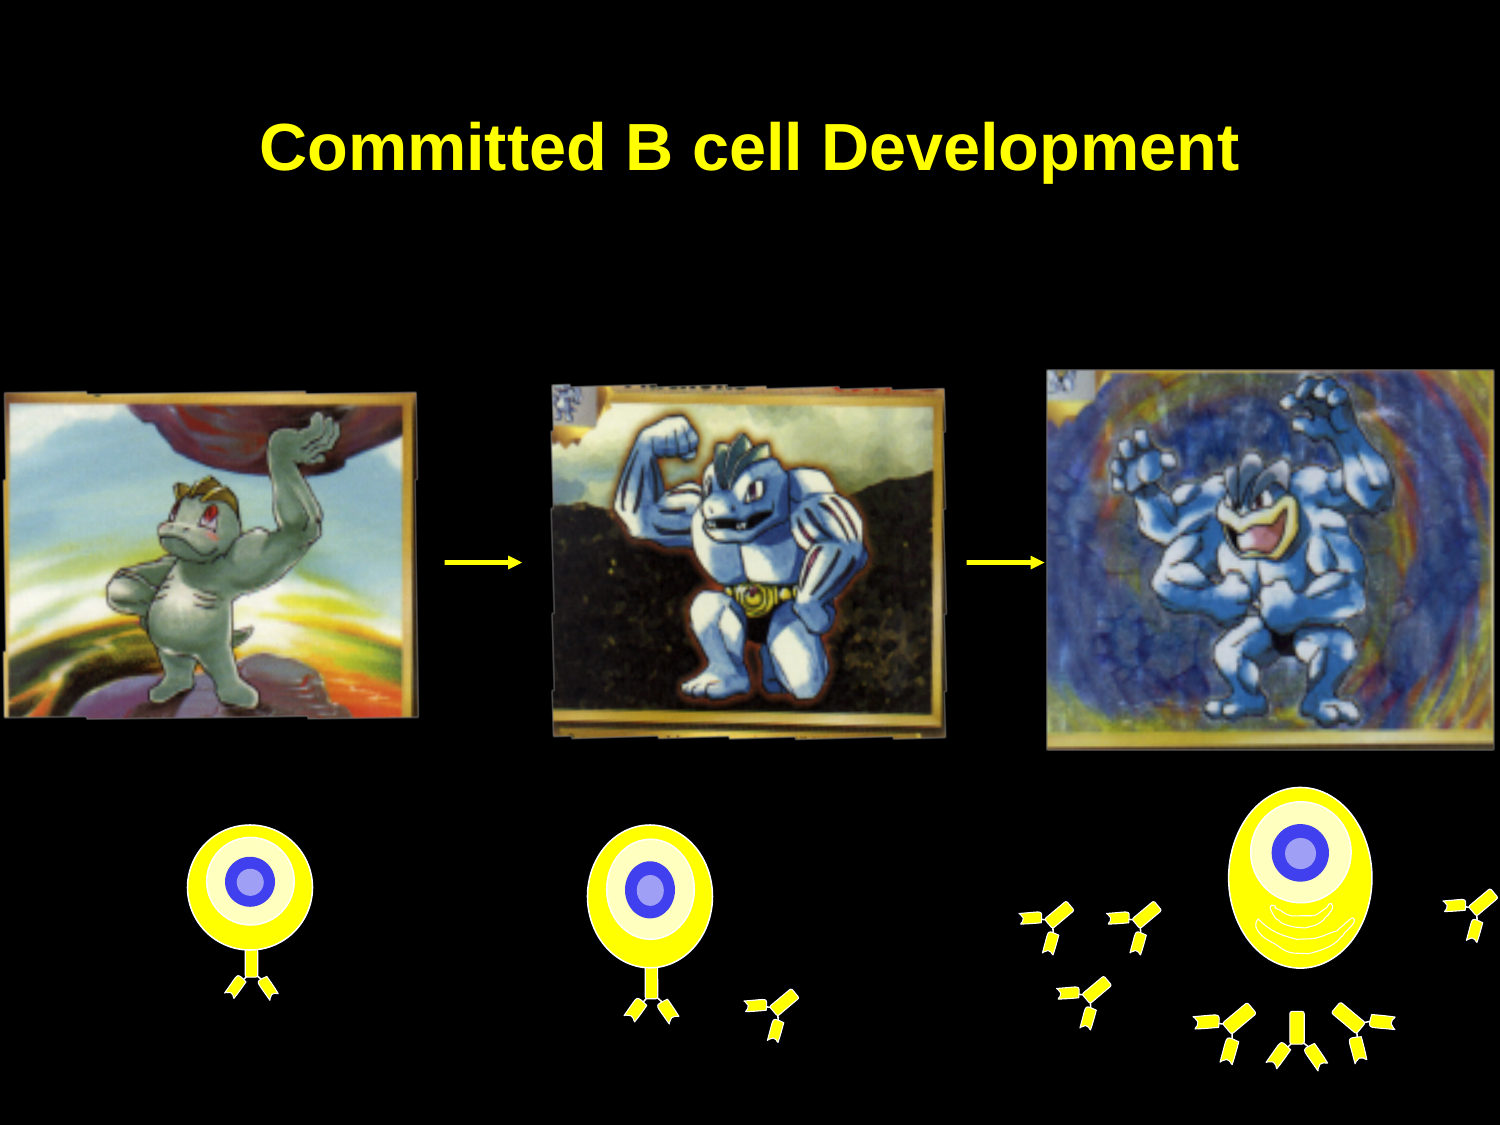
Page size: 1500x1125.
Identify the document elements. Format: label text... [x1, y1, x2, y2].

text_box [966, 556, 1039, 569]
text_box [187, 824, 313, 1000]
picture [541, 372, 958, 753]
picture [1044, 367, 1500, 757]
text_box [1028, 896, 1073, 948]
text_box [1452, 883, 1497, 936]
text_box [753, 983, 798, 1036]
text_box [1065, 971, 1111, 1023]
text_box [444, 556, 523, 569]
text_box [587, 824, 713, 1025]
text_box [1115, 896, 1161, 948]
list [0, 387, 423, 725]
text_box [1199, 787, 1388, 1071]
title Committed B cell Development [74, 49, 1426, 238]
